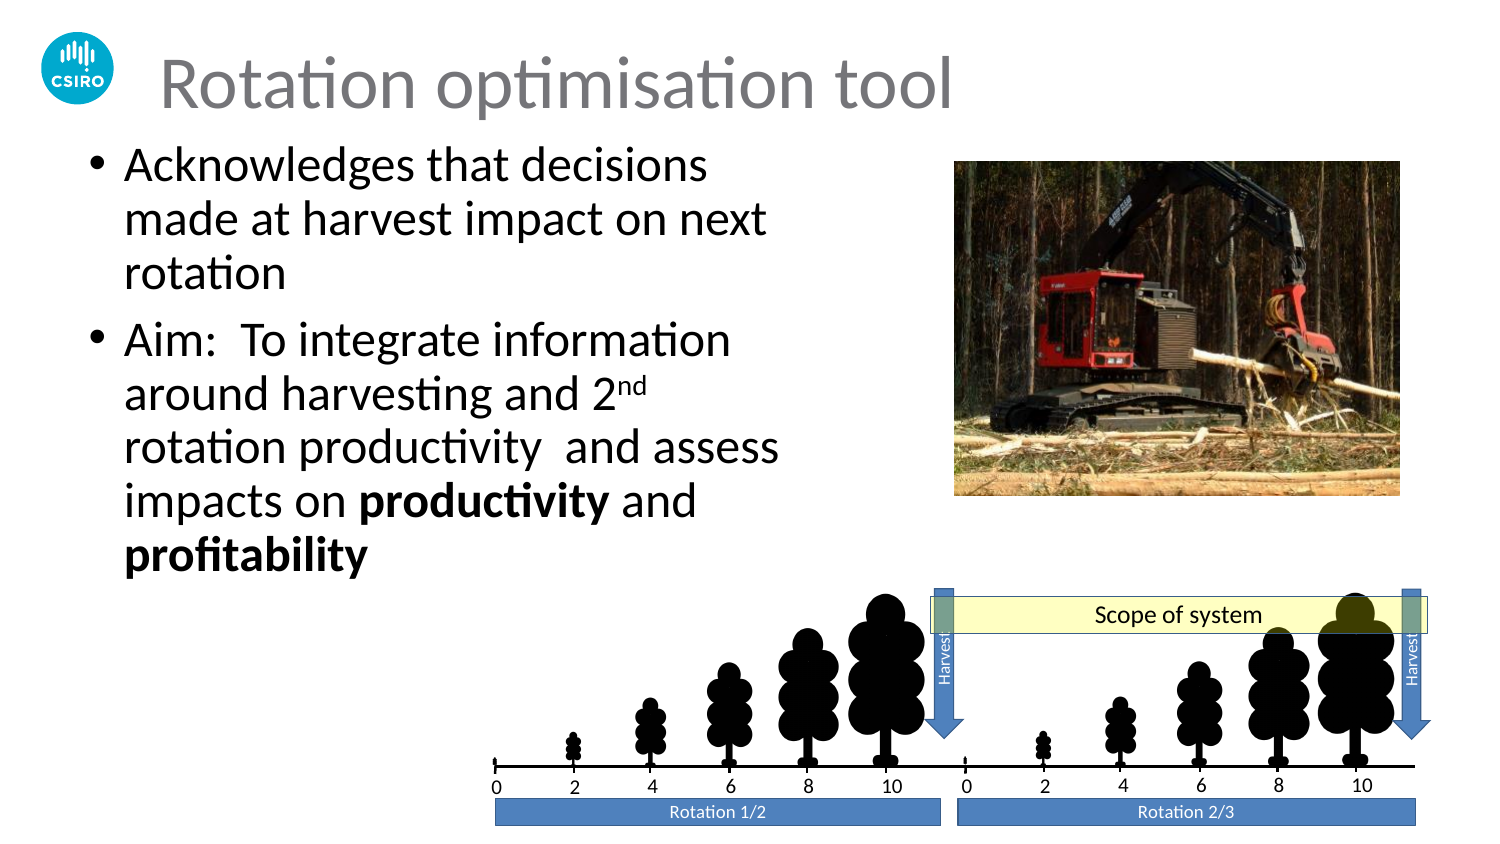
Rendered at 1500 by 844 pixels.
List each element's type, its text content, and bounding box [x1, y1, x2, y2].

picture [477, 587, 1432, 827]
title Rotation optimisation tool [159, 33, 1294, 165]
list Acknowledges that decisions made at harvest impact on next rotation Aim: To integrate information around harvesting and 2nd rotation productivity and assess impacts on productivity and profitability [88, 138, 809, 782]
picture [954, 161, 1400, 496]
